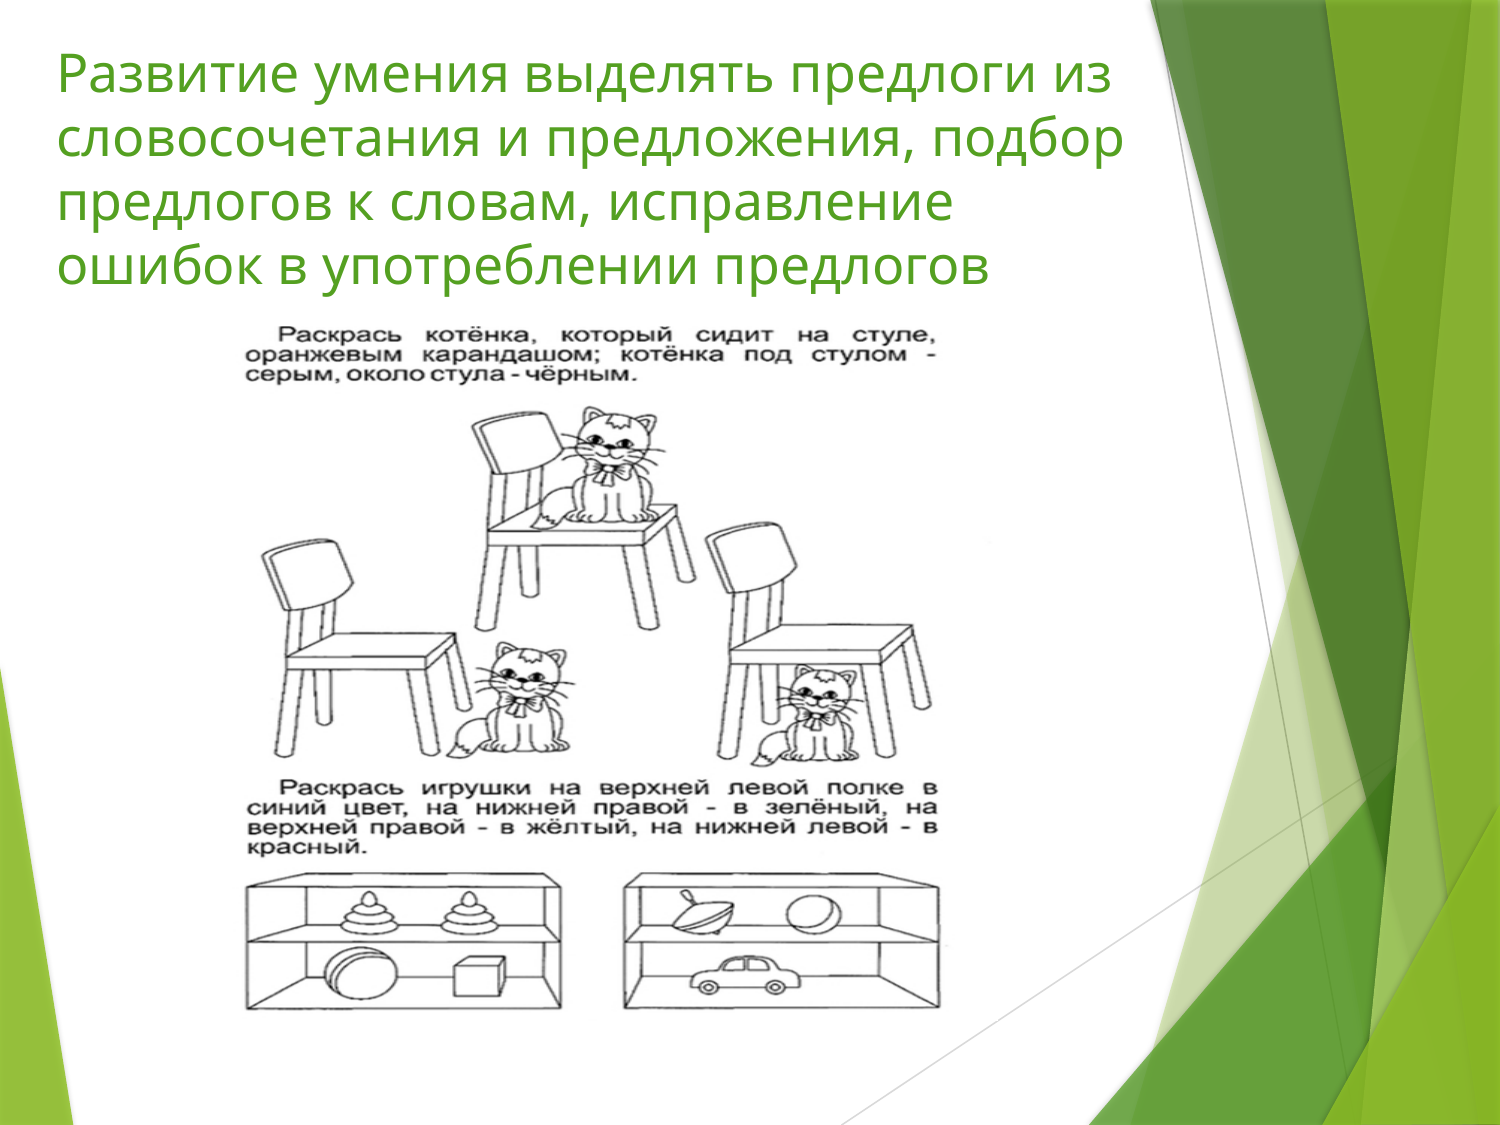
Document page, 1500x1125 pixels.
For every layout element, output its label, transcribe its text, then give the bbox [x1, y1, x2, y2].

picture [206, 325, 999, 1022]
title Развитие умения выделять предлоги из словосочетания и предложения, подбор предлогов к словам, исправление ошибок в употреблении предлогов [41, 30, 1142, 317]
